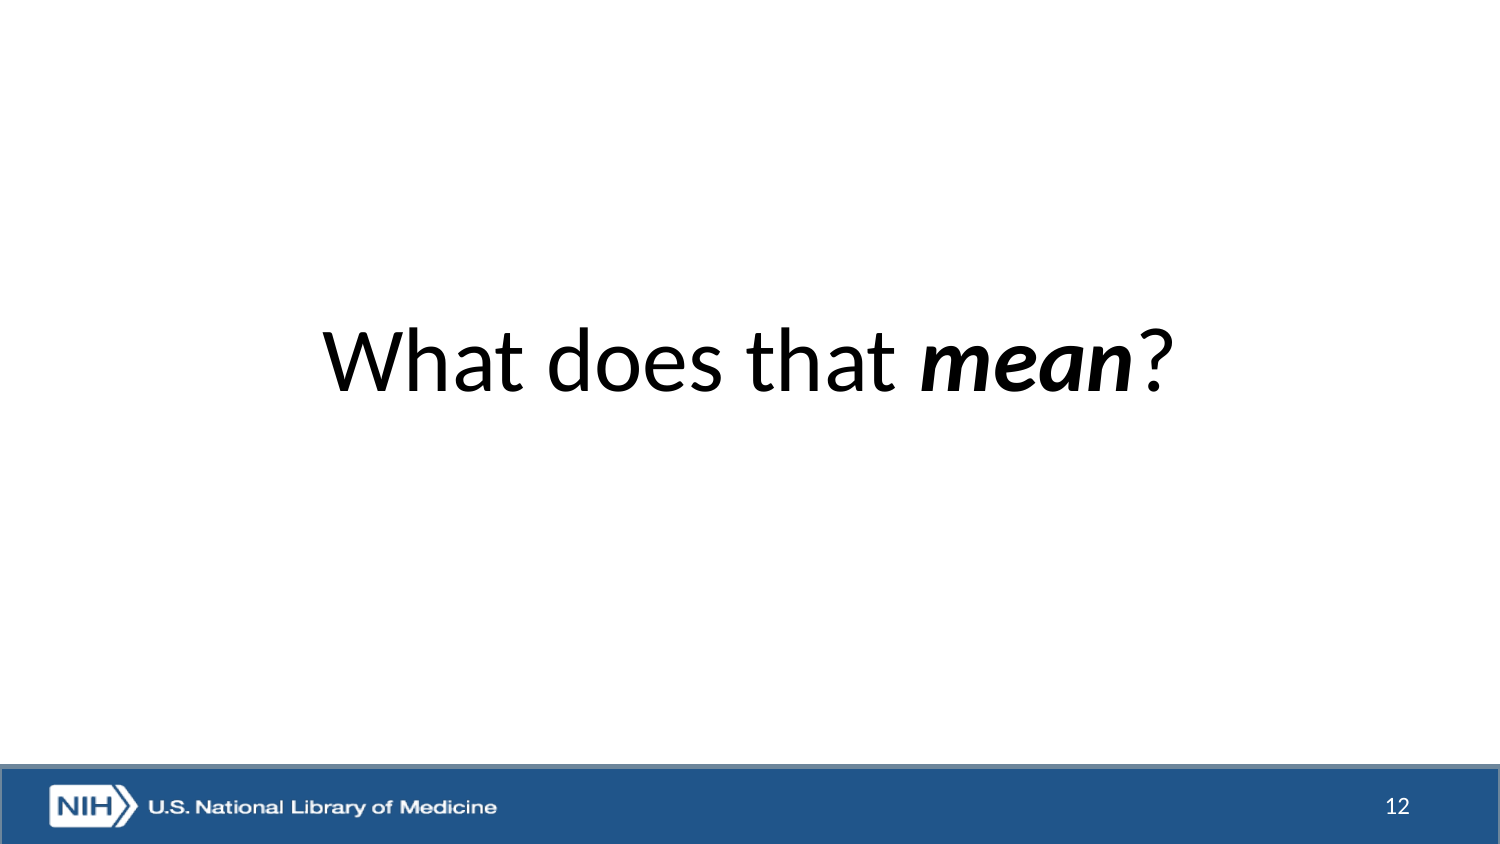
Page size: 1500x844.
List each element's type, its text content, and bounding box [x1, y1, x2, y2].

picture [12, 766, 504, 844]
slide_number 12 [1074, 782, 1425, 827]
title What does that mean? [75, 284, 1425, 425]
